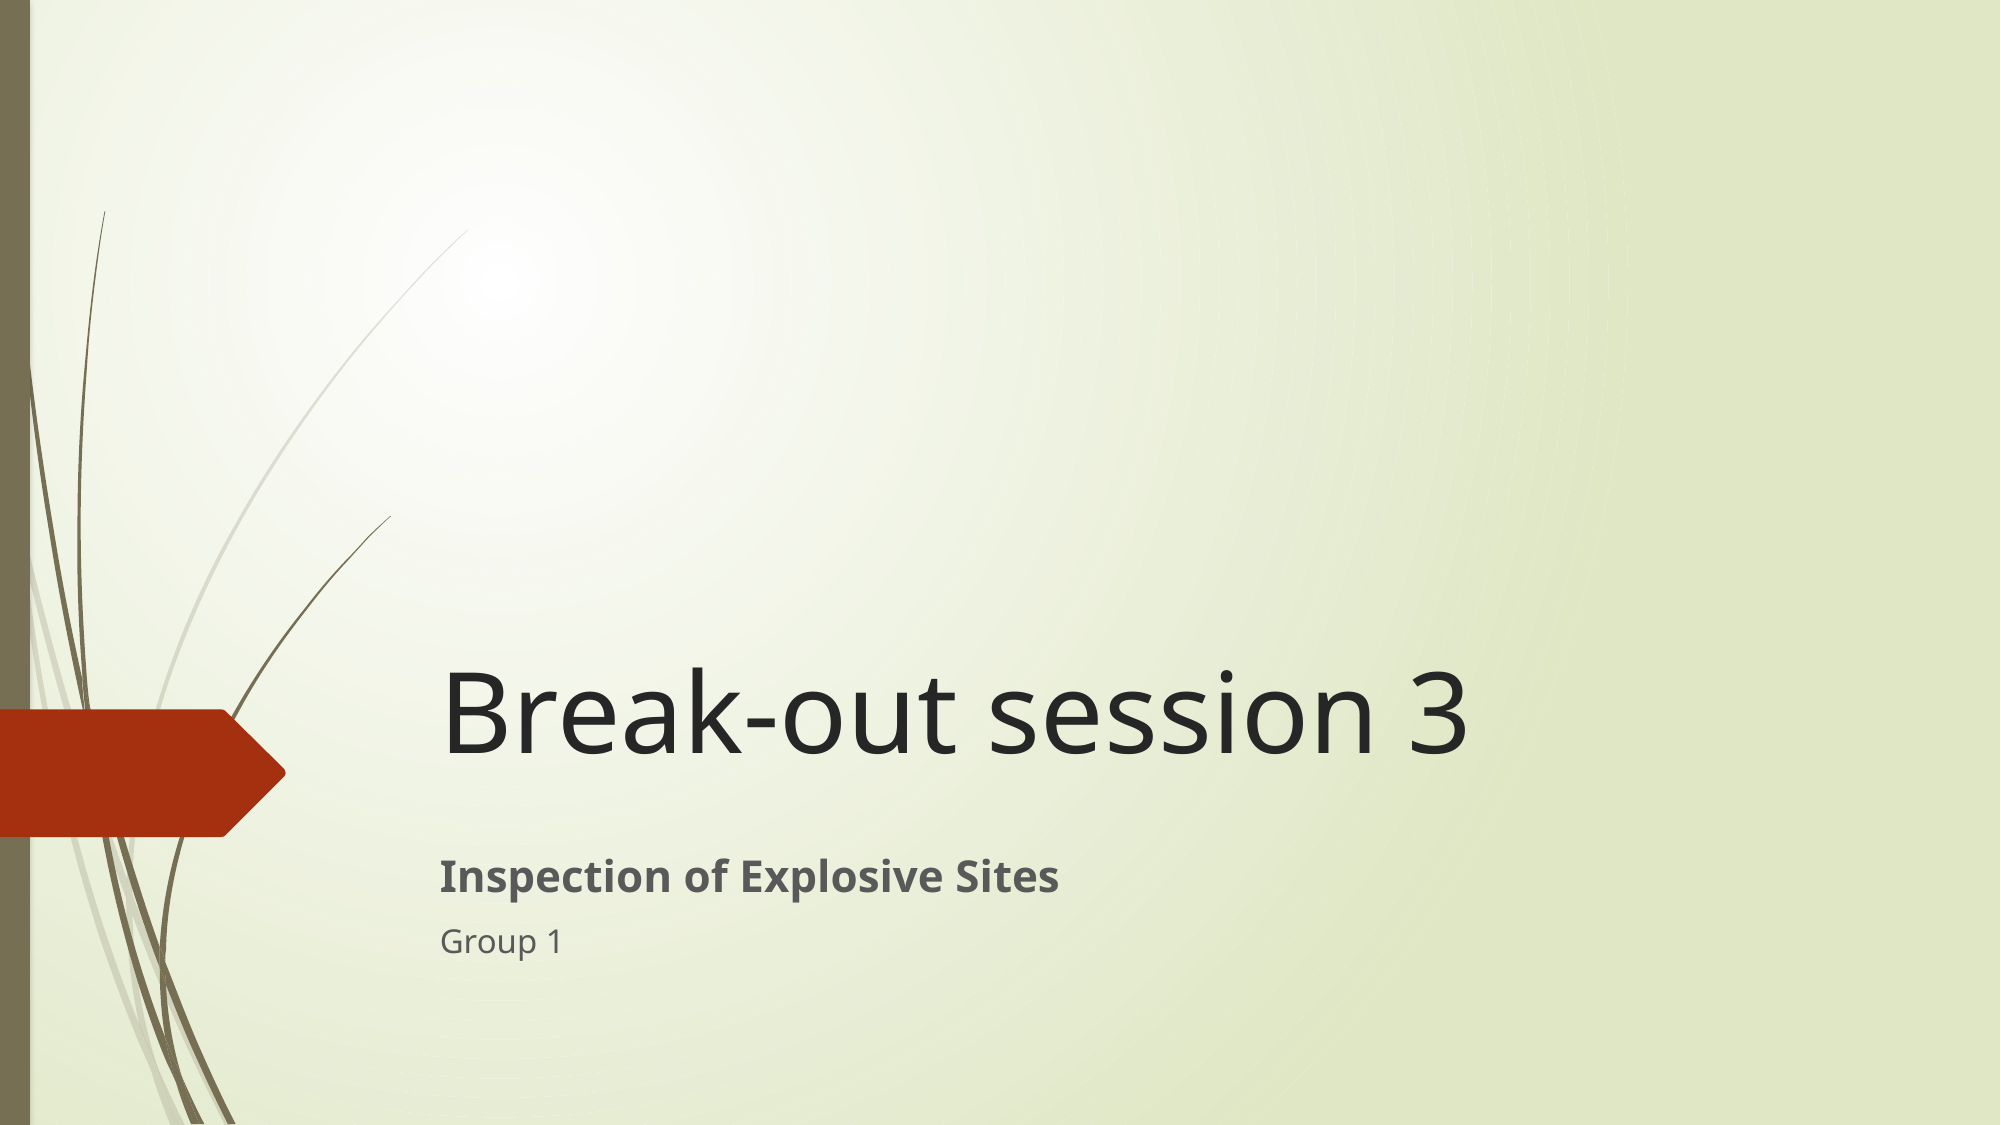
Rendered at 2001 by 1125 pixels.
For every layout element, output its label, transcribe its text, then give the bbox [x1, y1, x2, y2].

subtitle Inspection of Explosive Sites Group 1 [424, 783, 1888, 969]
title Break-out session 3 [424, 412, 1888, 783]
